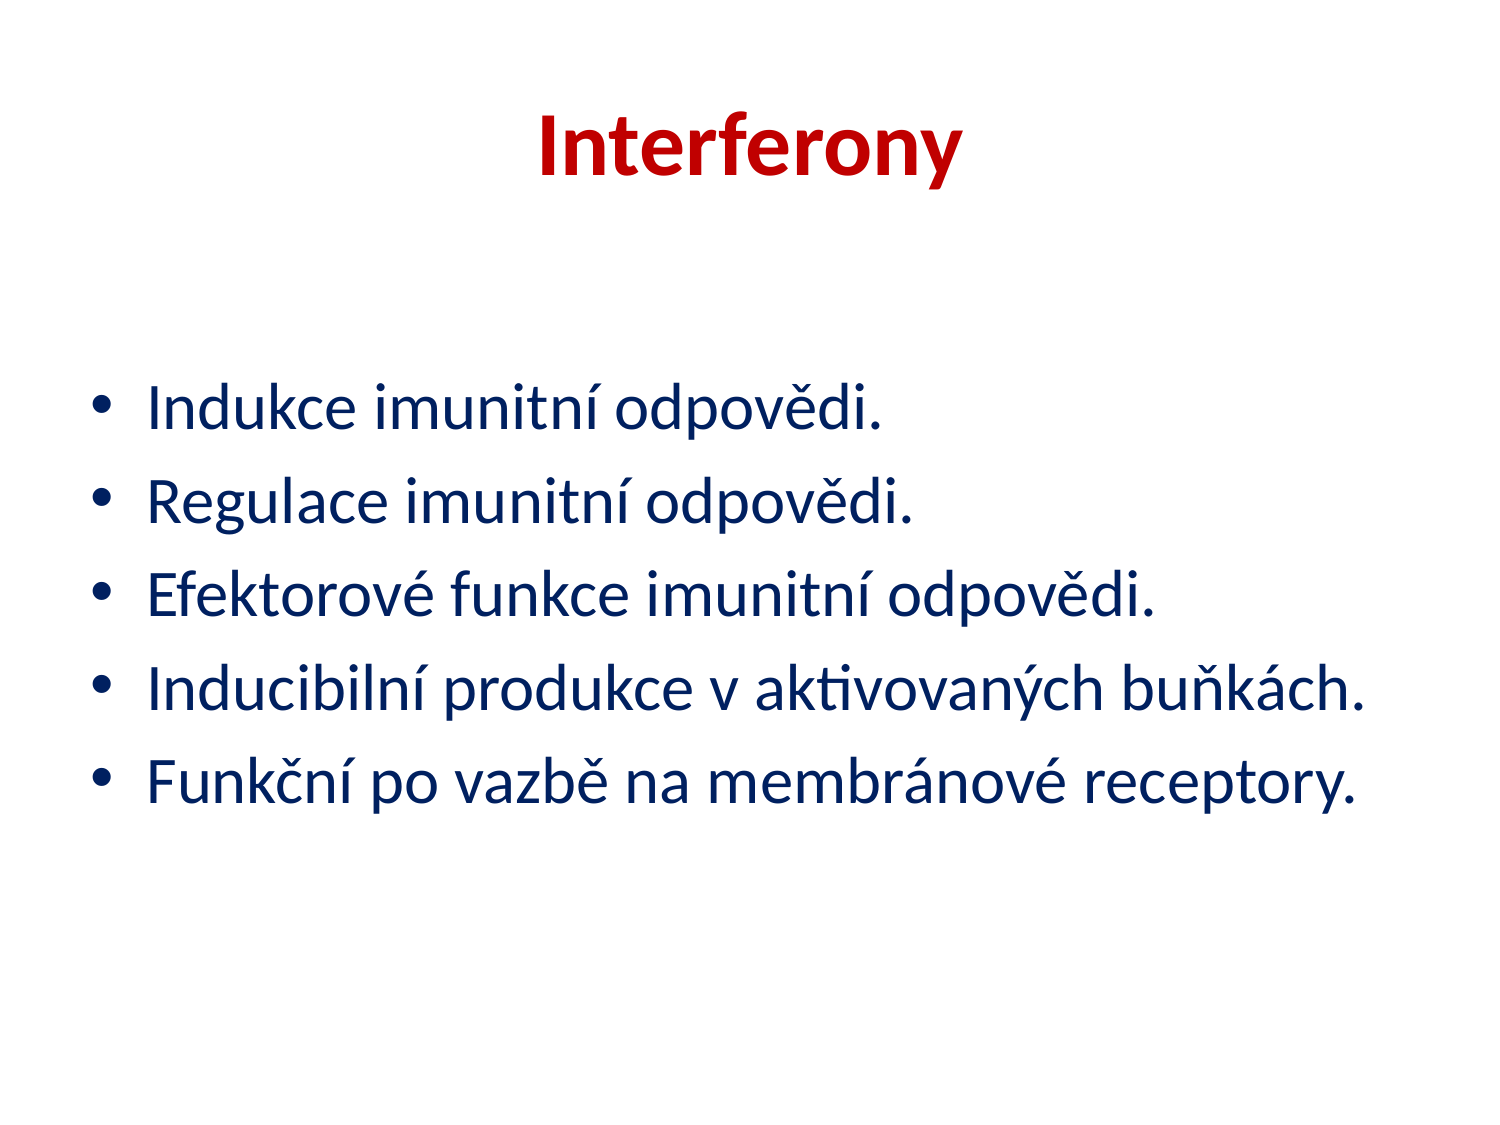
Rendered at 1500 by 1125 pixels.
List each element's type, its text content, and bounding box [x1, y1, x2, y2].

title Interferony [75, 45, 1425, 233]
list Indukce imunitní odpovědi. Regulace imunitní odpovědi. Efektorové funkce imunitní odpovědi. Inducibilní produkce v aktivovaných buňkách. Funkční po vazbě na membránové receptory. [75, 262, 1425, 1005]
